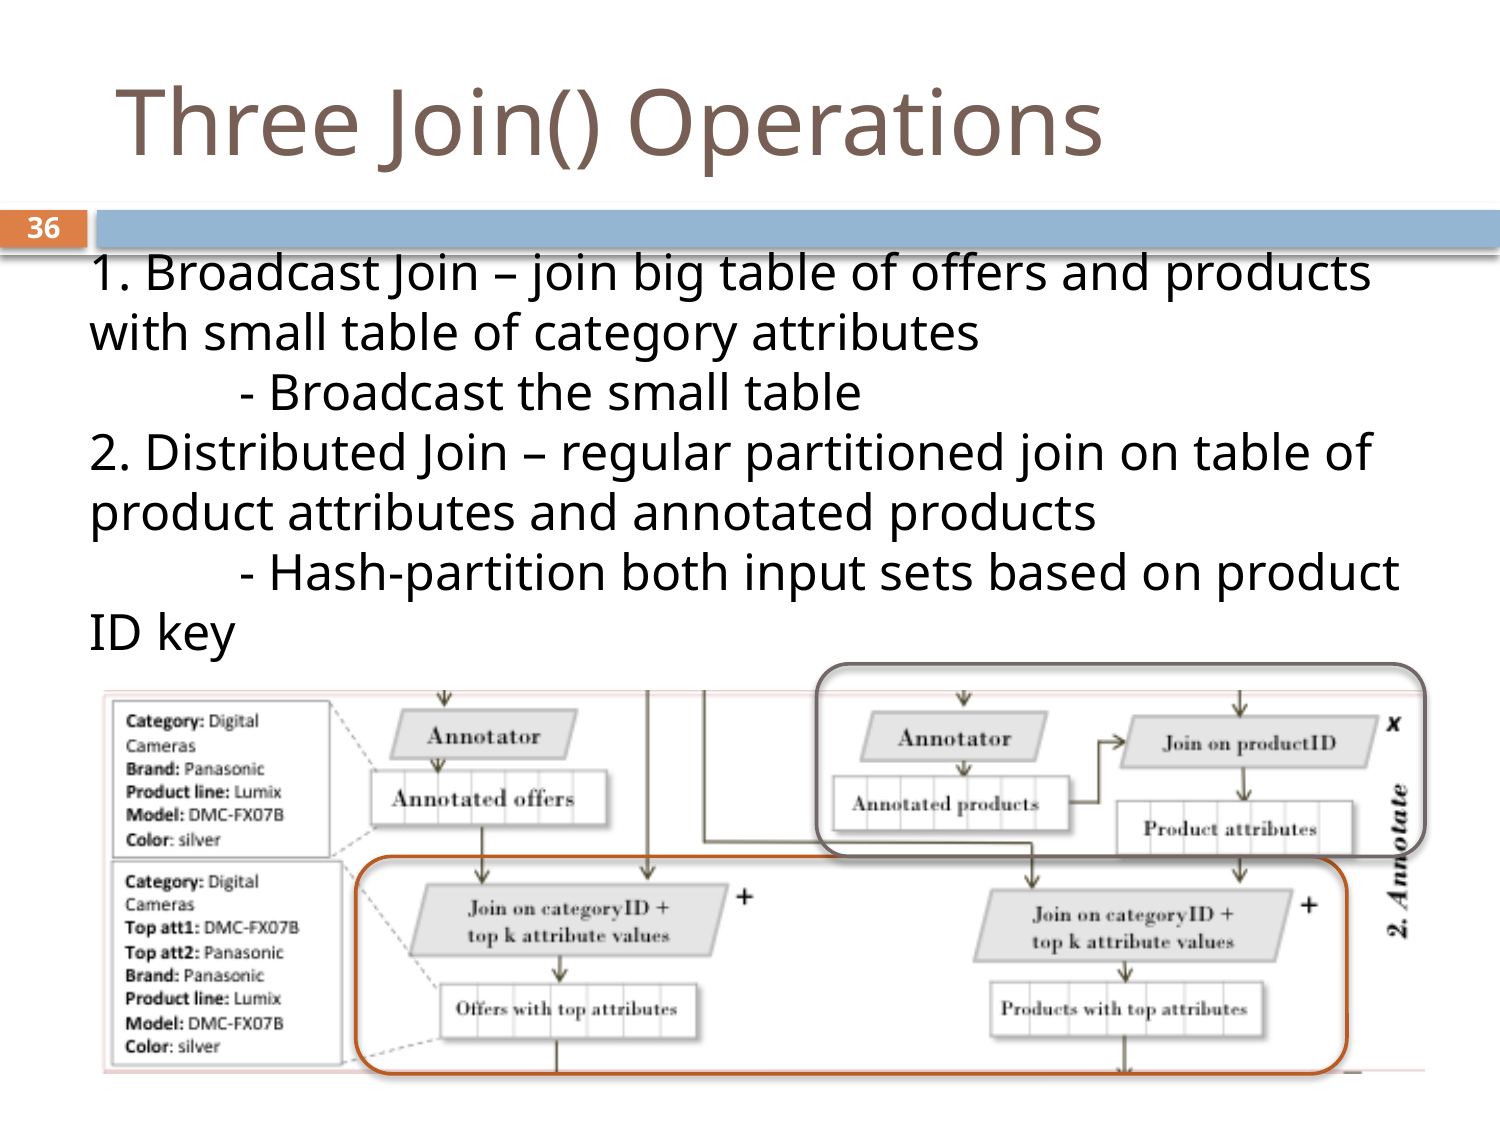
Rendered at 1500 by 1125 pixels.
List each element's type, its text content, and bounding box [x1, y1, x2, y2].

picture [97, 690, 1426, 1075]
title Three Join() Operations [100, 37, 1438, 200]
text_box 1. Broadcast Join – join big table of offers and products with small table of category attributes - Broadcast the small table 2. Distributed Join – regular partitioned join on table of product attributes and annotated products - Hash-partition both input sets based on product ID key [74, 232, 1461, 668]
slide_number 36 [0, 208, 88, 249]
text_box [816, 663, 1426, 690]
